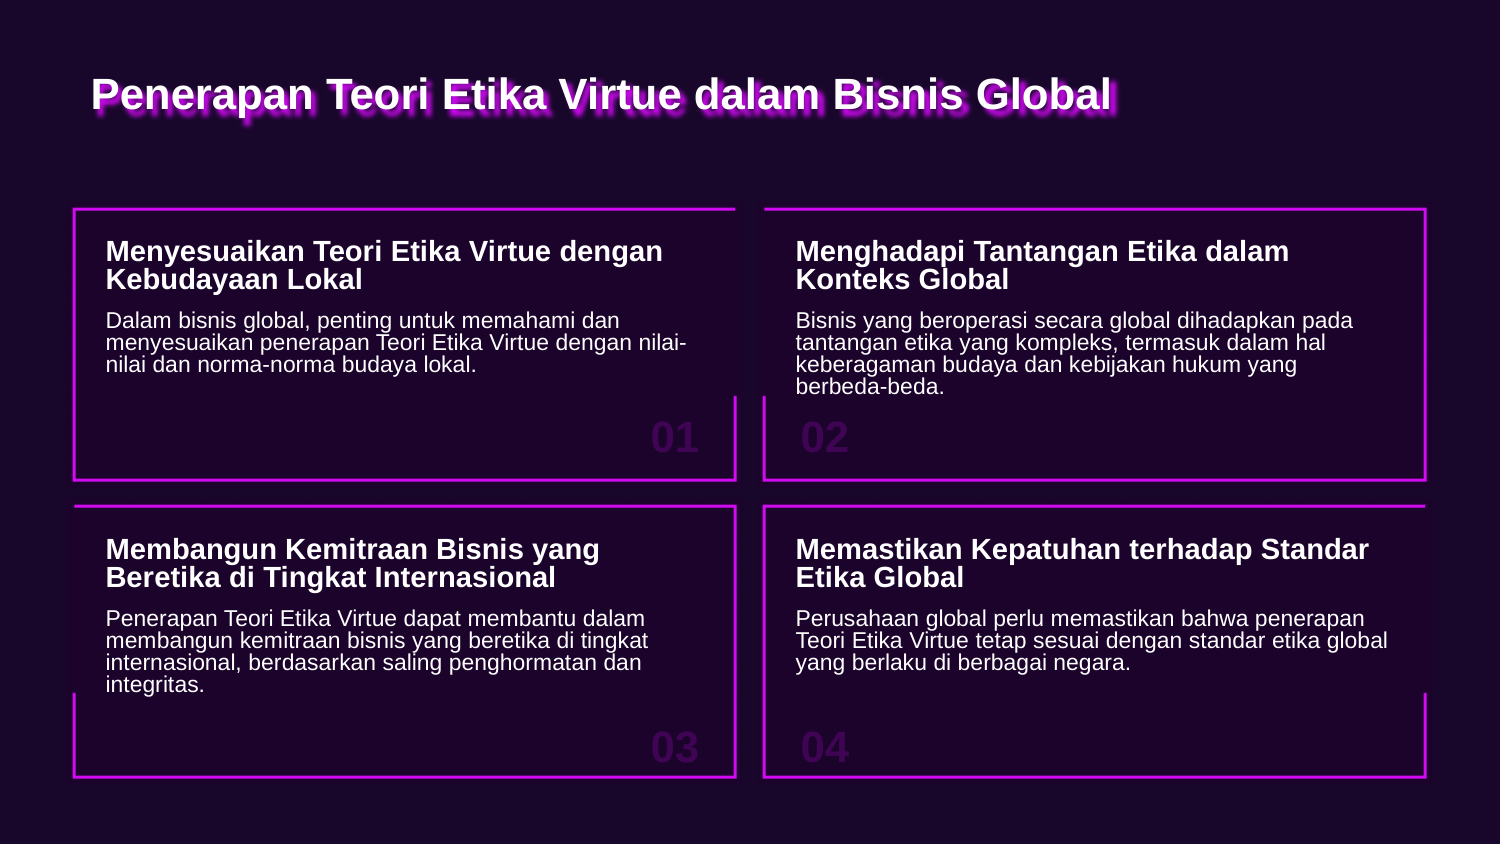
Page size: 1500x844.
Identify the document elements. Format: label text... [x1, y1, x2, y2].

picture [757, 499, 1433, 785]
picture [757, 202, 1433, 488]
picture [67, 499, 743, 785]
text_box Penerapan Teori Etika Virtue dalam Bisnis Global [74, 60, 1425, 134]
picture [67, 202, 743, 488]
